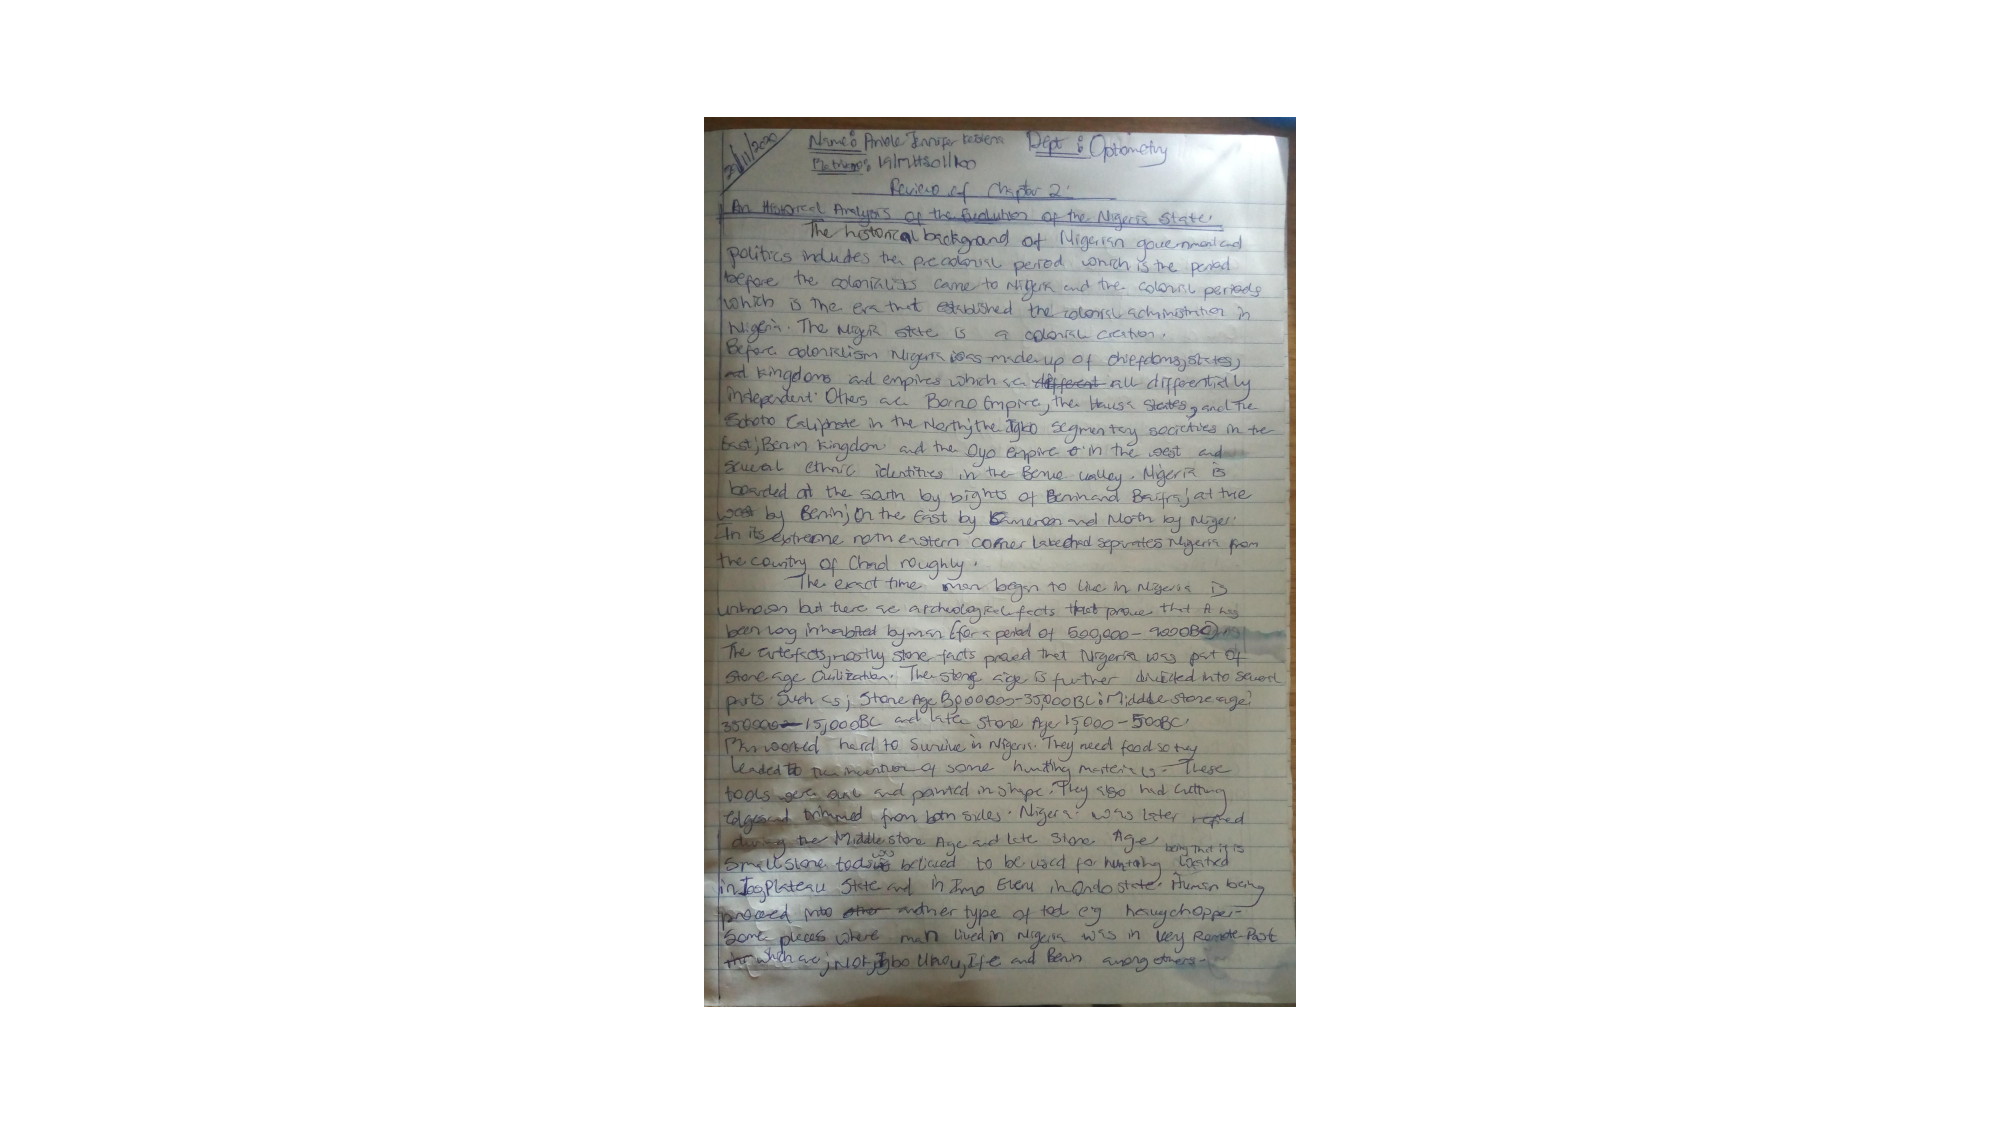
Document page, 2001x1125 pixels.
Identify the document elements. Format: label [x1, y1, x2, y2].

picture [704, 117, 1296, 1007]
